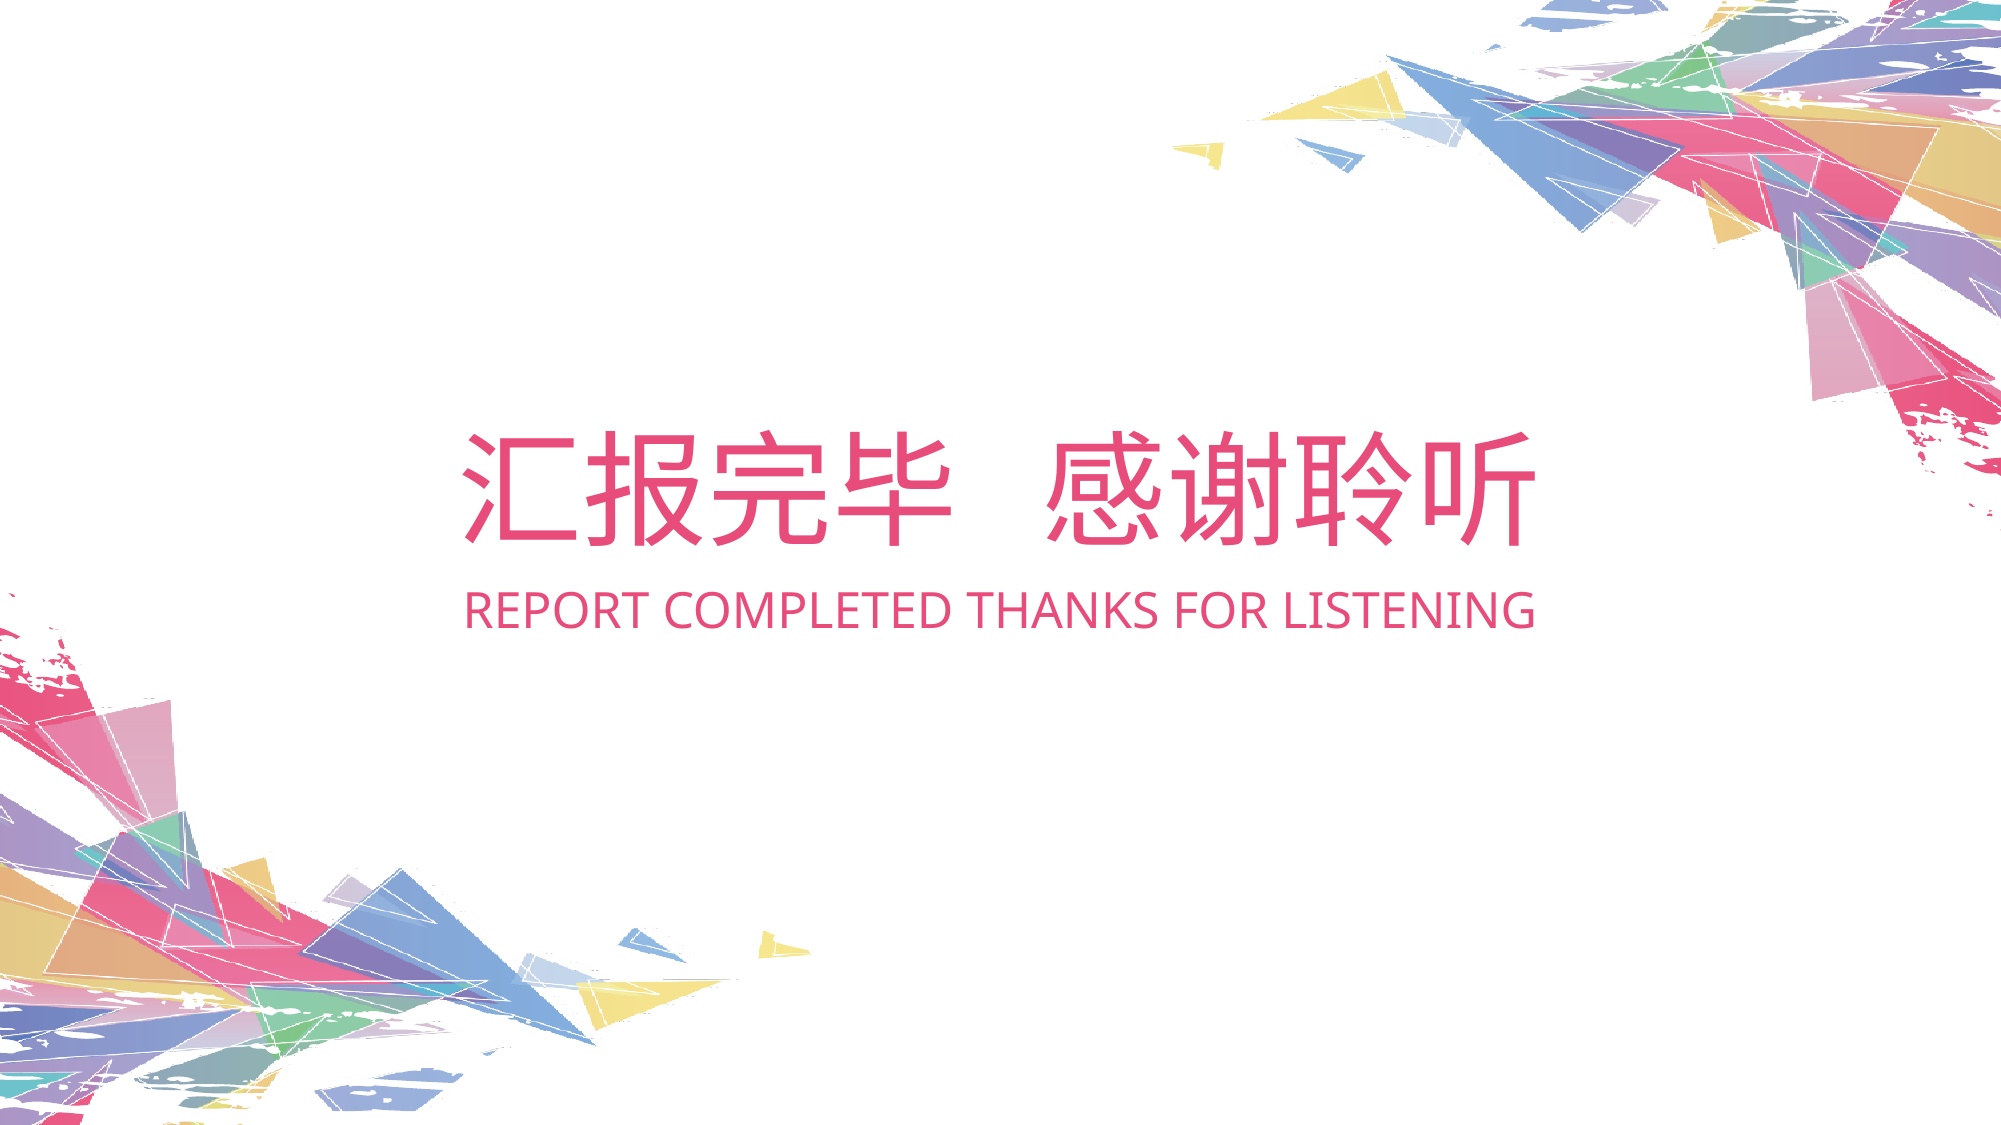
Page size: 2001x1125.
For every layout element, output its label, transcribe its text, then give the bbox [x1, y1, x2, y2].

picture [0, 521, 878, 1125]
text_box REPORT COMPLETED THANKS FOR LISTENING [878, 570, 1553, 646]
picture [1105, 0, 2001, 580]
text_box 汇报完毕 感谢聆听 [443, 404, 1105, 569]
